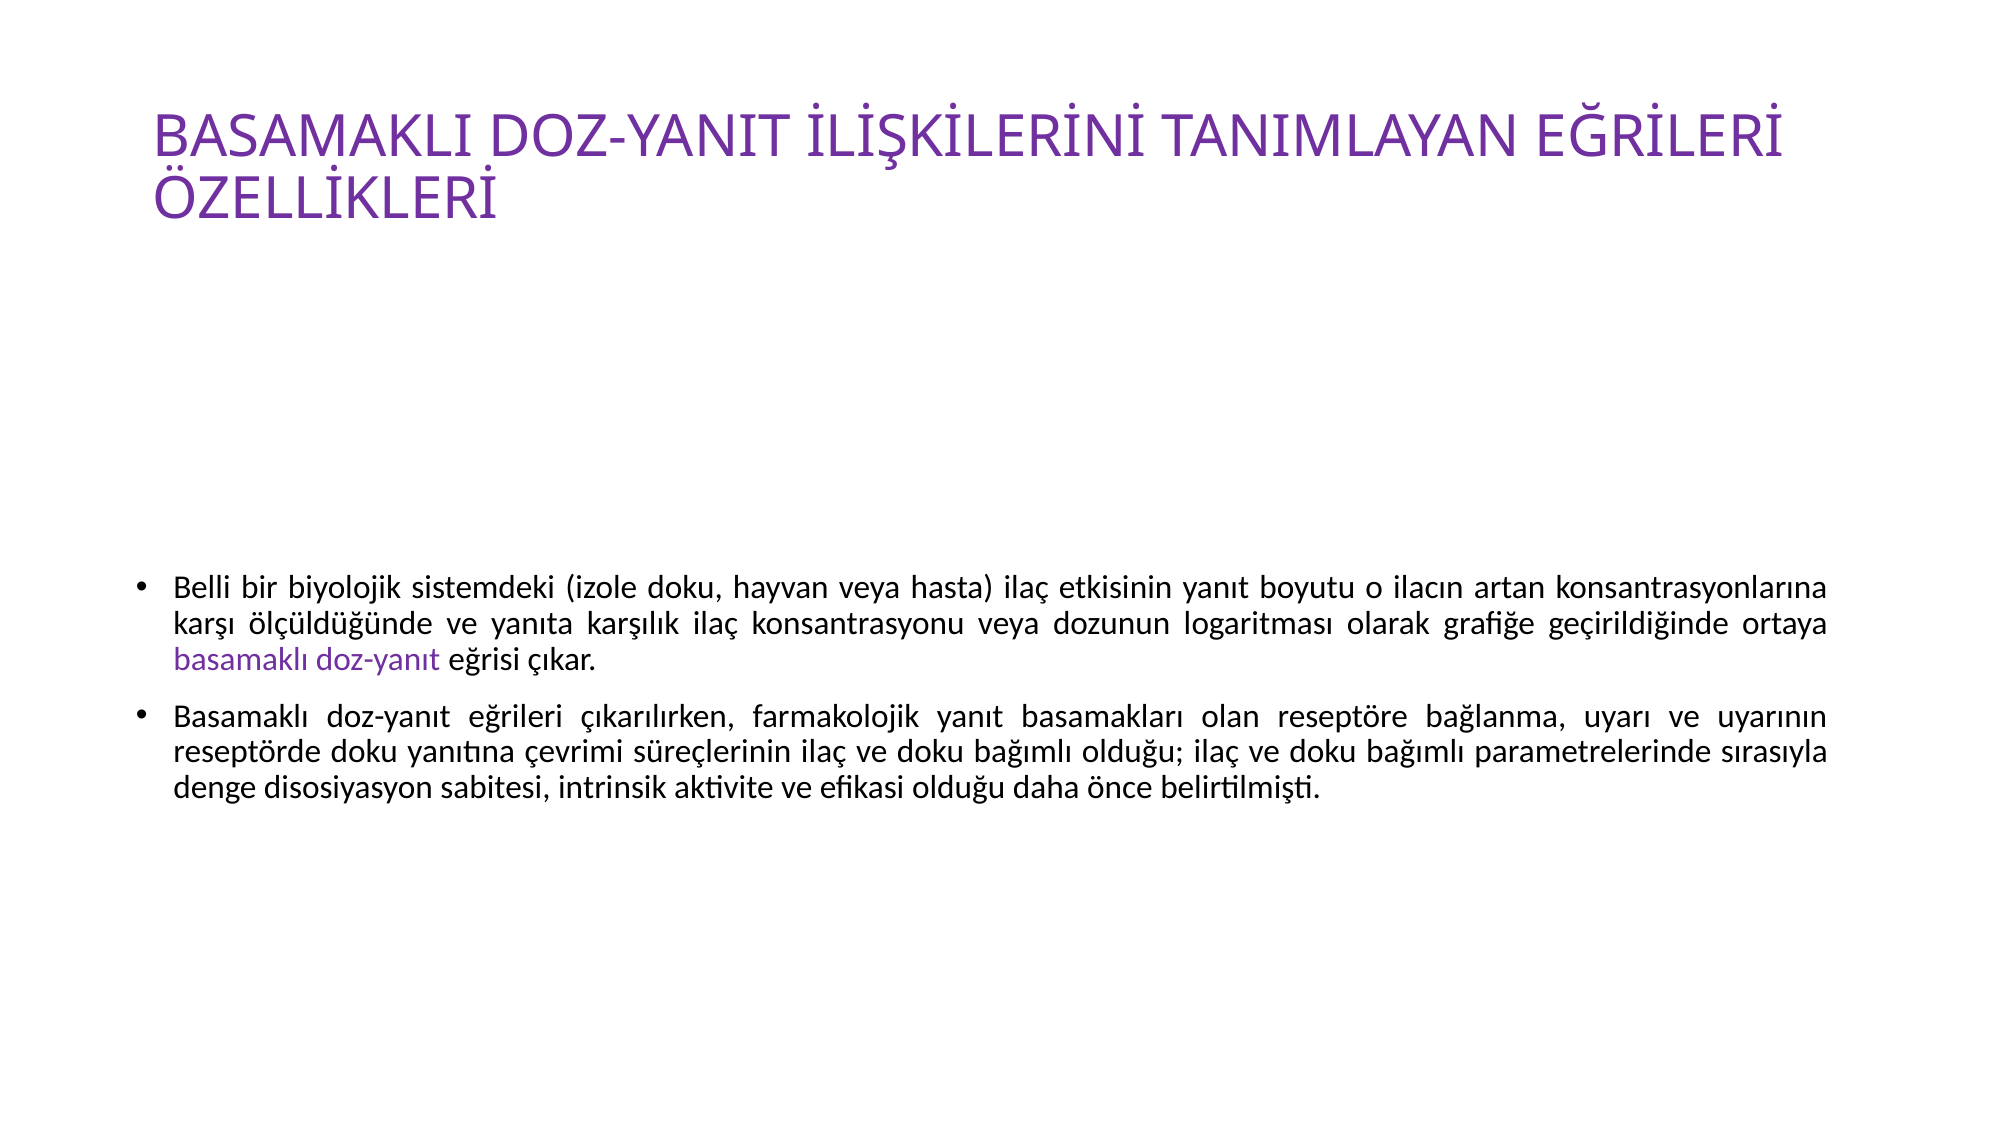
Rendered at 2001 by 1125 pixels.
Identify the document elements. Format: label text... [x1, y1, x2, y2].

list Belli bir biyolojik sistemdeki (izole doku, hayvan veya hasta) ilaç etkisinin yanıt boyutu o ilacın artan konsantrasyonlarına karşı ölçüldüğünde ve yanıta karşılık ilaç konsantrasyonu veya dozunun logaritması olarak grafiğe geçirildiğinde ortaya basamaklı doz-yanıt eğrisi çıkar. Basamaklı doz-yanıt eğrileri çıkarılırken, farmakolojik yanıt basamakları olan reseptöre bağlanma, uyarı ve uyarının reseptörde doku yanıtına çevrimi süreçlerinin ilaç ve doku bağımlı olduğu; ilaç ve doku bağımlı parametrelerinde sırasıyla denge disosiyasyon sabitesi, intrinsik aktivite ve efikasi olduğu daha önce belirtilmişti. [120, 562, 1846, 1125]
title BASAMAKLI DOZ-YANIT İLİŞKİLERİNİ TANIMLAYAN EĞRİLERİ ÖZELLİKLERİ [137, 59, 1863, 278]
